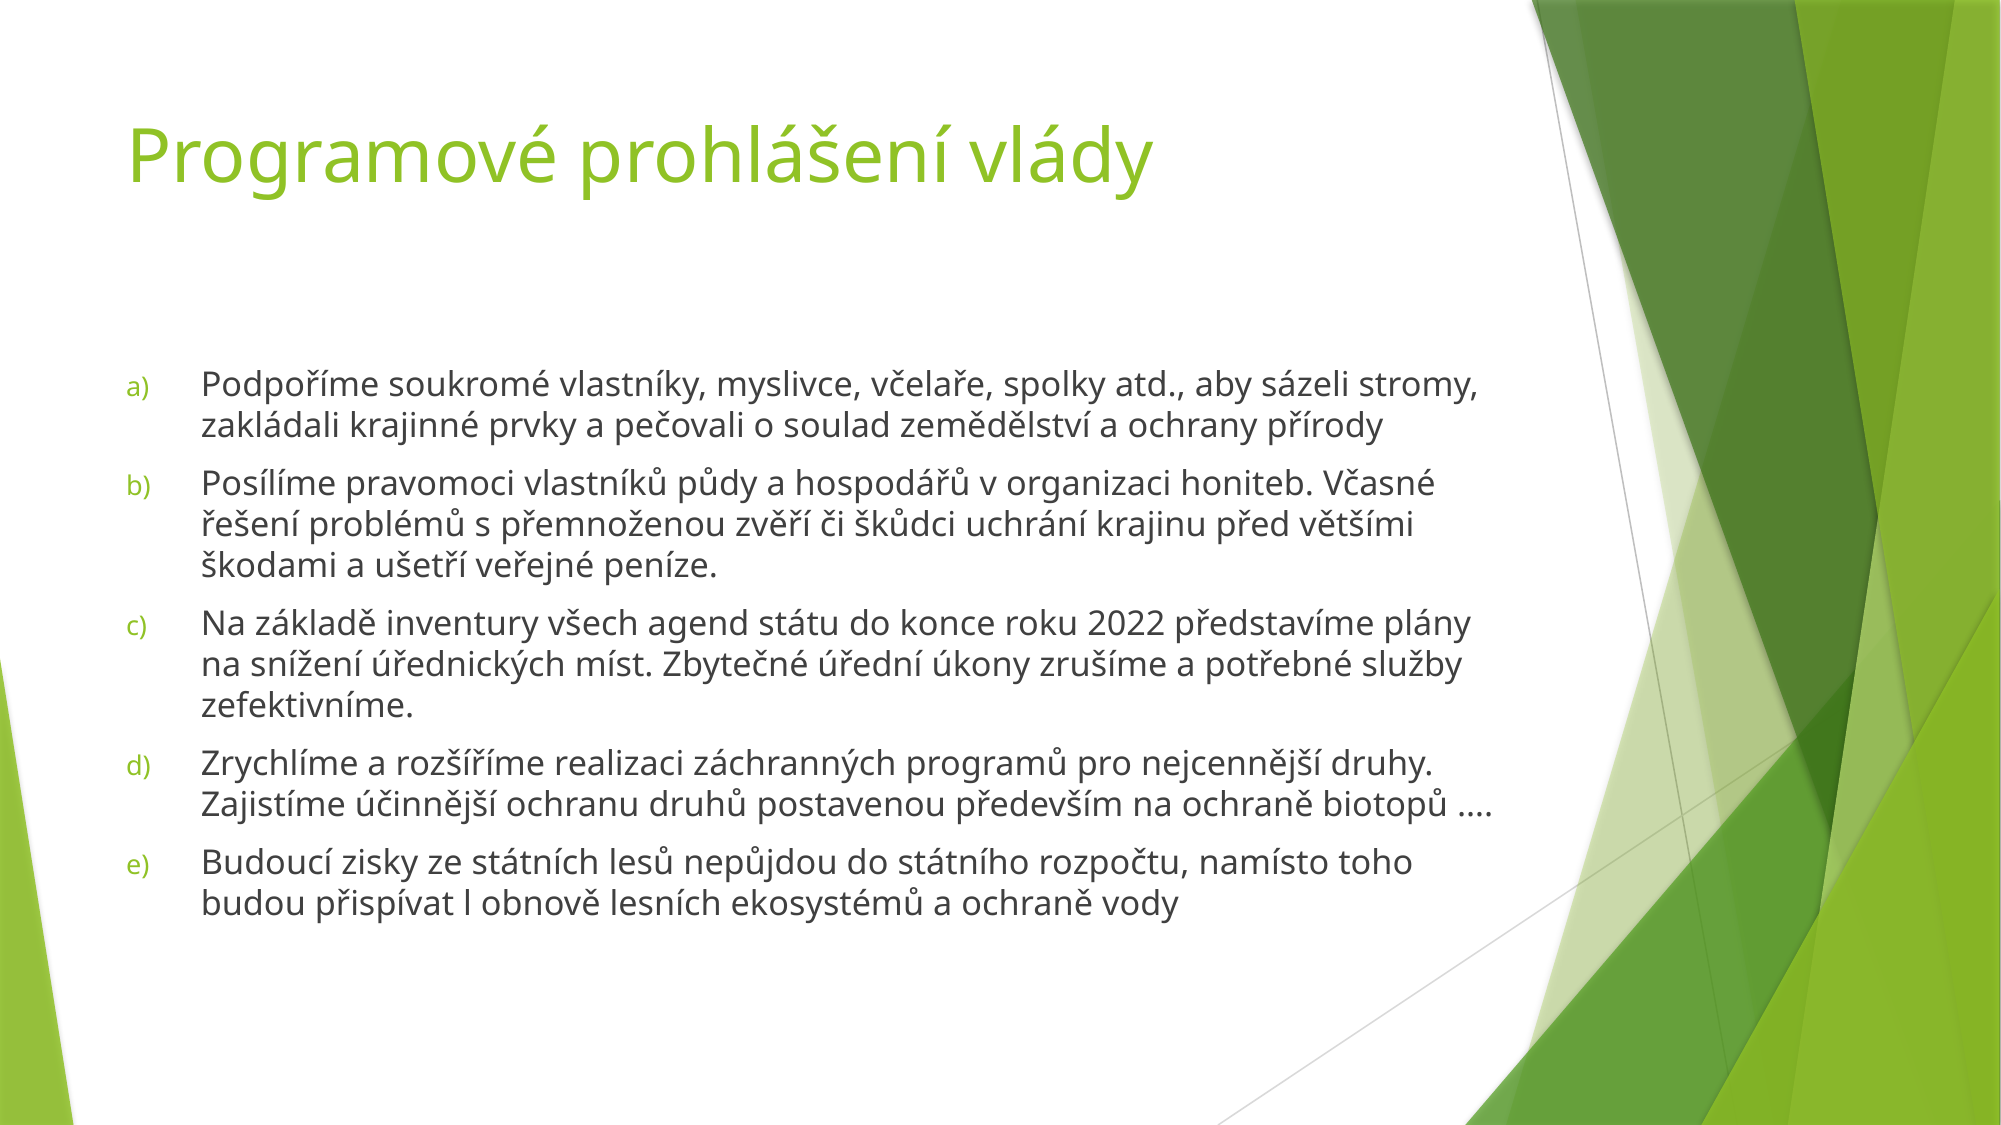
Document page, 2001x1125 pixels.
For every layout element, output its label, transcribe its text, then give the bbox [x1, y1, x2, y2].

title Programové prohlášení vlády [111, 99, 1522, 317]
list Podpoříme soukromé vlastníky, myslivce, včelaře, spolky atd., aby sázeli stromy, zakládali krajinné prvky a pečovali o soulad zemědělství a ochrany přírody Posílíme pravomoci vlastníků půdy a hospodářů v organizaci honiteb. Včasné řešení problémů s přemnoženou zvěří či škůdci uchrání krajinu před většími škodami a ušetří veřejné peníze. Na základě inventury všech agend státu do konce roku 2022 představíme plány na snížení úřednických míst. Zbytečné úřední úkony zrušíme a potřebné služby zefektivníme. Zrychlíme a rozšíříme realizaci záchranných programů pro nejcennější druhy. Zajistíme účinnější ochranu druhů postavenou především na ochraně biotopů …. Budoucí zisky ze státních lesů nepůjdou do státního rozpočtu, namísto toho budou přispívat l obnově lesních ekosystémů a ochraně vody [111, 354, 1522, 992]
